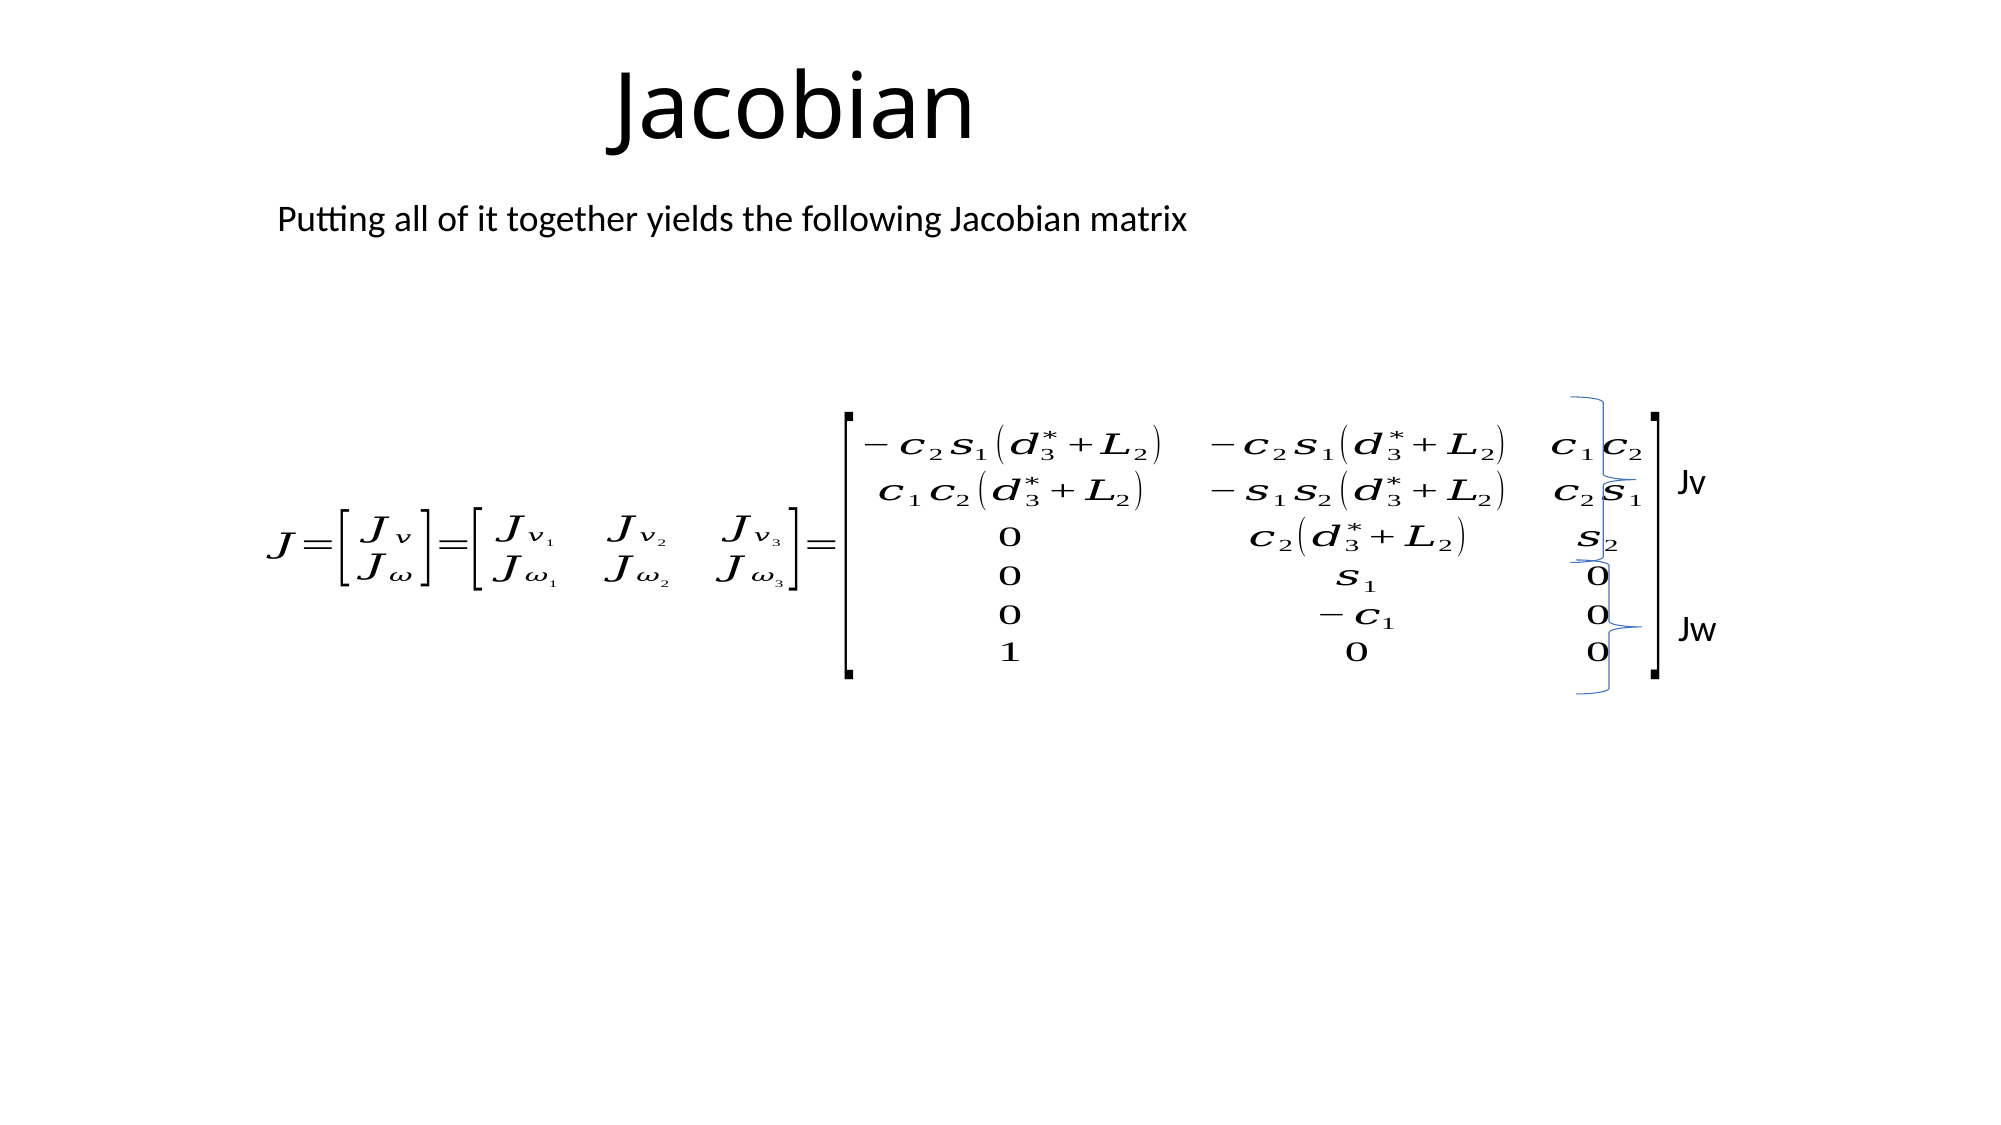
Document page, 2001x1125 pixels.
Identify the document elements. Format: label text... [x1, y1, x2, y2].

title Jacobian [598, 0, 1454, 218]
text_box Jw [1663, 596, 1756, 656]
text_box Putting all of it together yields the following Jacobian matrix [262, 187, 1243, 247]
text_box [1570, 396, 1637, 563]
text_box Jv [1662, 449, 1755, 510]
text_box [1576, 559, 1642, 695]
